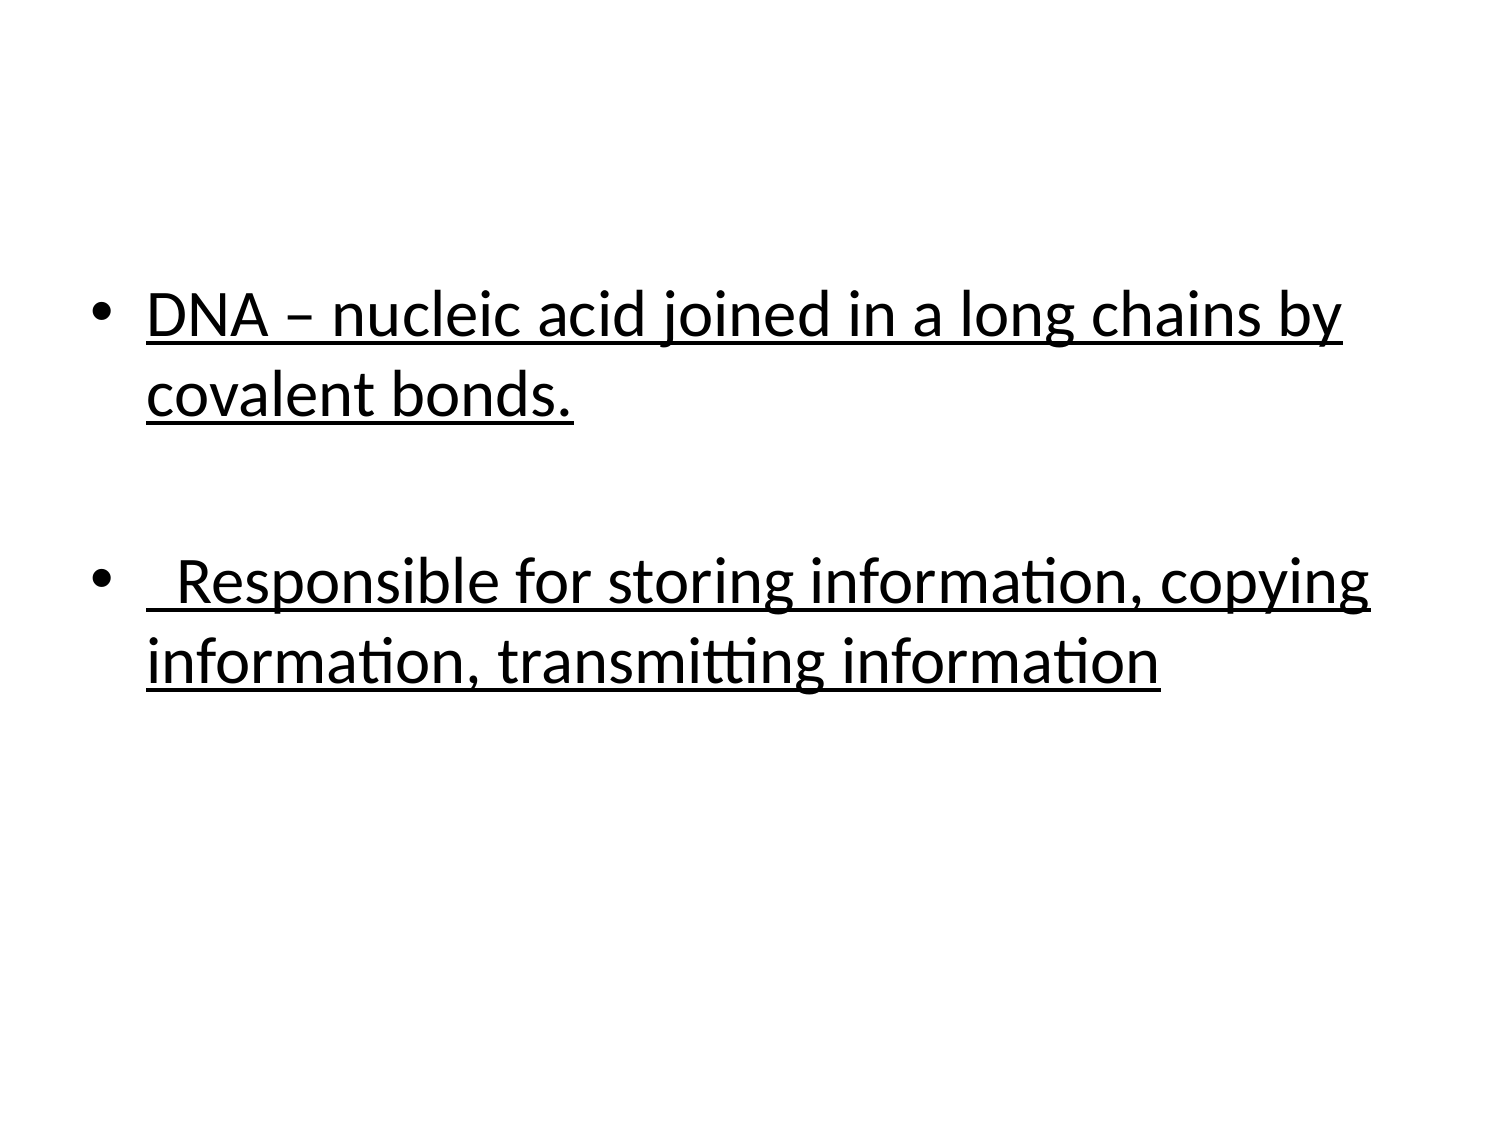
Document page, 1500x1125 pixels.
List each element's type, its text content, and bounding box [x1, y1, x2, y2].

list DNA – nucleic acid joined in a long chains by covalent bonds. Responsible for storing information, copying information, transmitting information [75, 262, 1425, 728]
